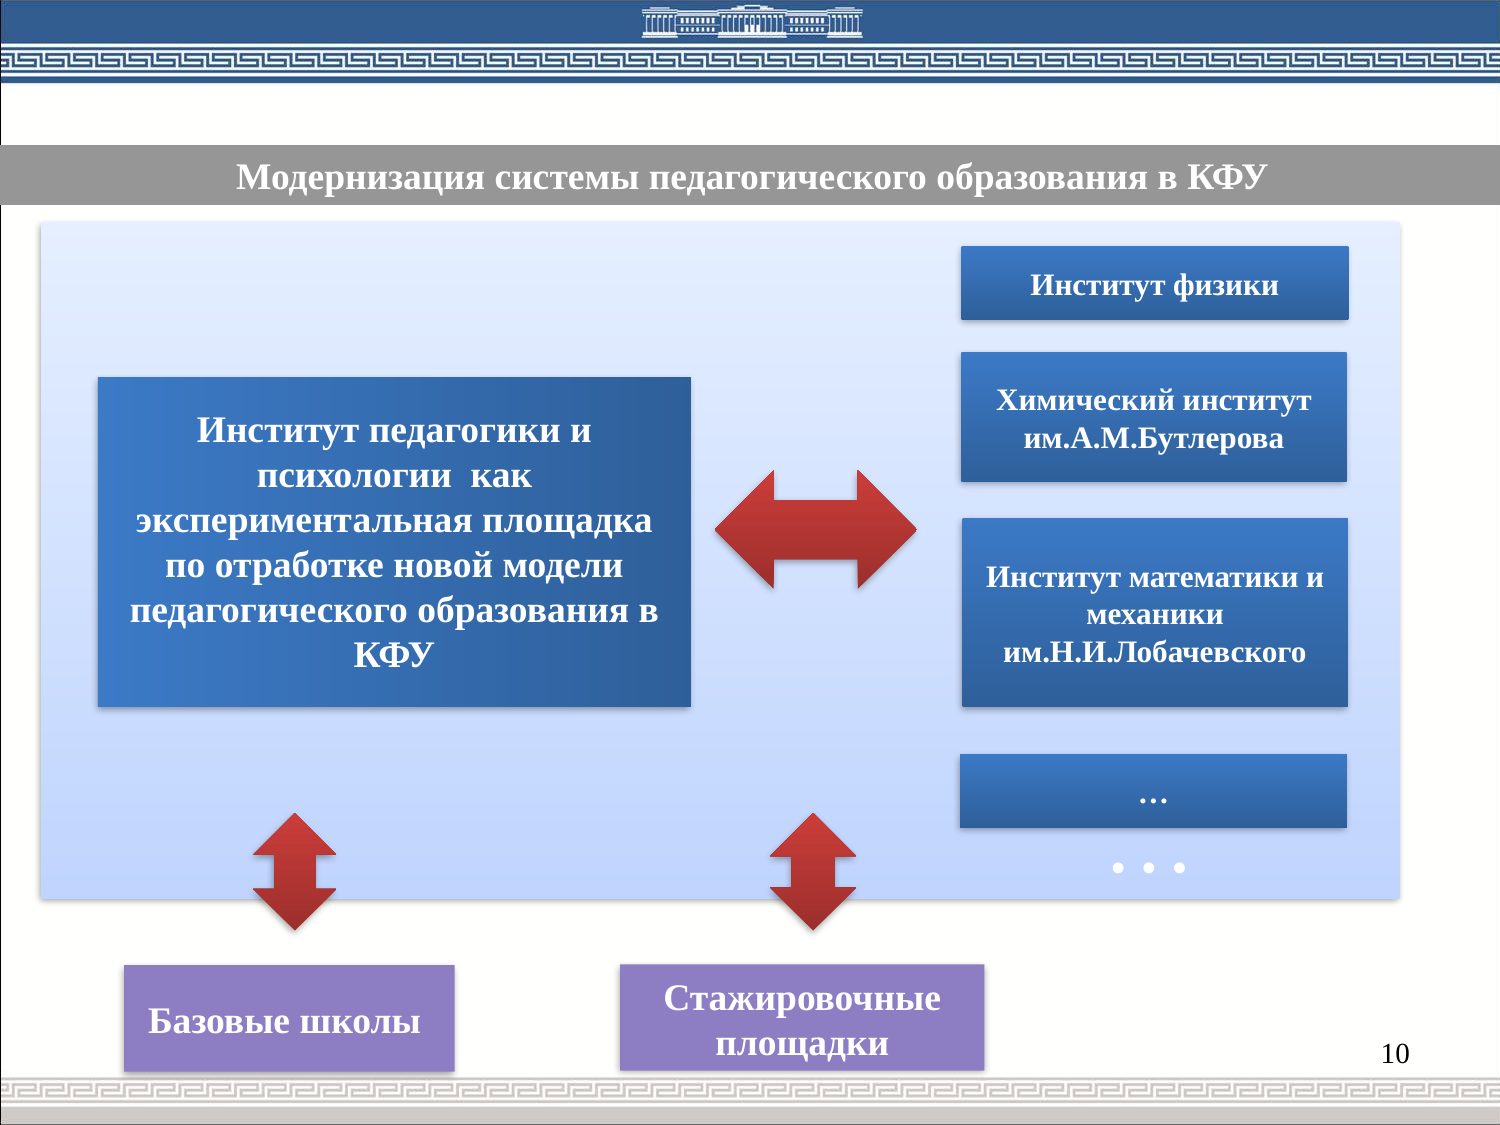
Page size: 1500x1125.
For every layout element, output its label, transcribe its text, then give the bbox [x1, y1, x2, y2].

text_box … [1088, 836, 1211, 898]
text_box Модернизация системы педагогического образования в КФУ [0, 145, 1500, 205]
text_box [770, 813, 857, 931]
text_box [714, 470, 918, 589]
text_box [253, 813, 337, 931]
text_box [41, 222, 1400, 899]
text_box Базовые школы [124, 965, 455, 1072]
text_box Химический институт им.А.М.Бутлерова [961, 352, 1347, 482]
text_box Стажировочные площадки [620, 964, 985, 1071]
picture [0, 0, 1500, 145]
text_box Институт математики и механики им.Н.И.Лобачевского [962, 518, 1348, 707]
picture [0, 205, 1500, 1125]
text_box … [960, 754, 1347, 828]
text_box Институт педагогики и психологии как экспериментальная площадка по отработке новой модели педагогического образования в КФУ [97, 377, 691, 707]
text_box Институт физики [961, 246, 1349, 320]
text_box 10 [1074, 1026, 1425, 1106]
